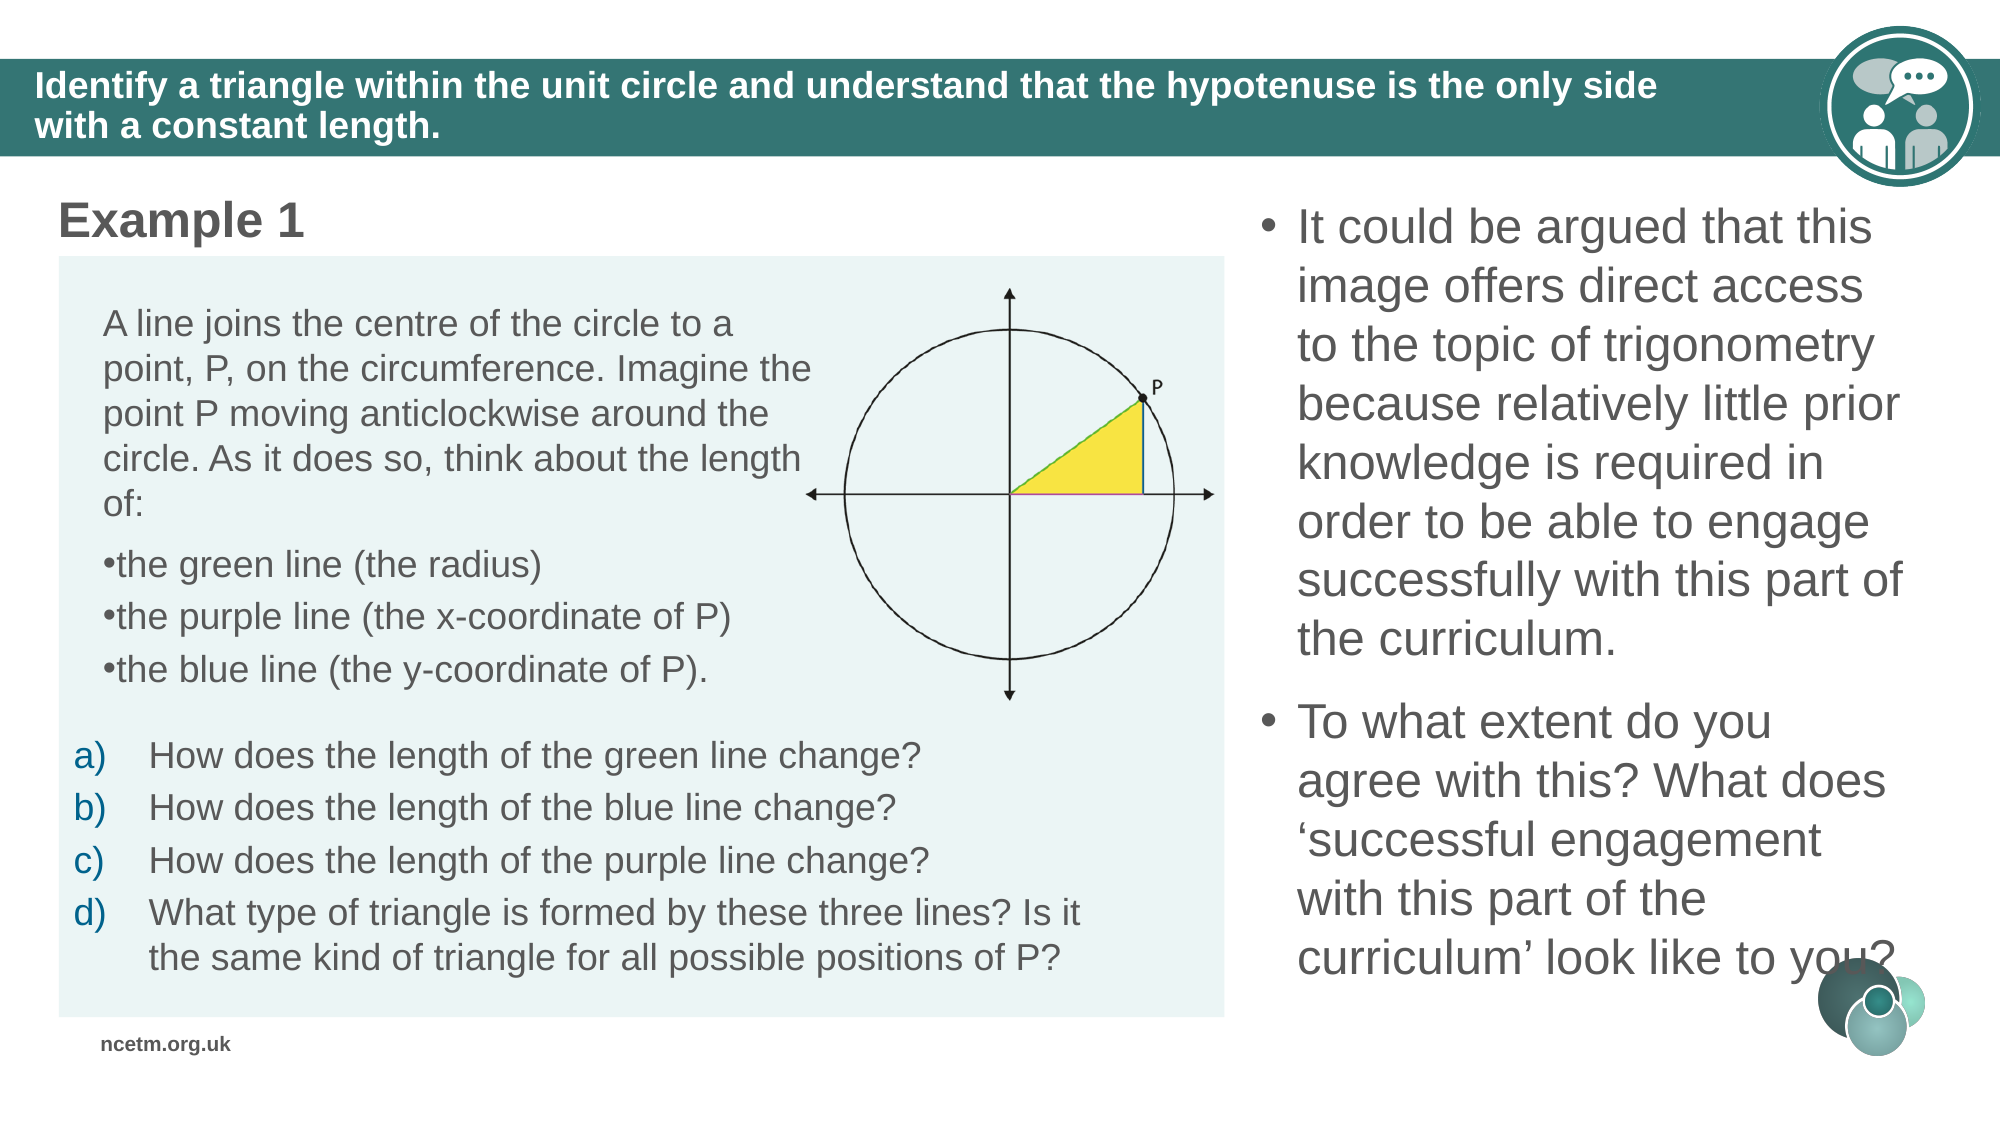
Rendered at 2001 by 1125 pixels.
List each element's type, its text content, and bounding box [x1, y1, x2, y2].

text_box It could be argued that this image offers direct access to the topic of trigonometry because relatively little prior knowledge is required in order to be able to engage successfully with this part of the curriculum. To what extent do you agree with this? What does ‘successful engagement with this part of the curriculum’ look like to you? [1224, 179, 1922, 1000]
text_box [58, 256, 1240, 1048]
picture [1818, 958, 1925, 1056]
text_box Example 1 [43, 179, 1043, 255]
picture [1818, 24, 1982, 188]
text_box Identify a triangle within the unit circle and understand that the hypotenuse is the only side with a constant length. [19, 71, 1733, 142]
